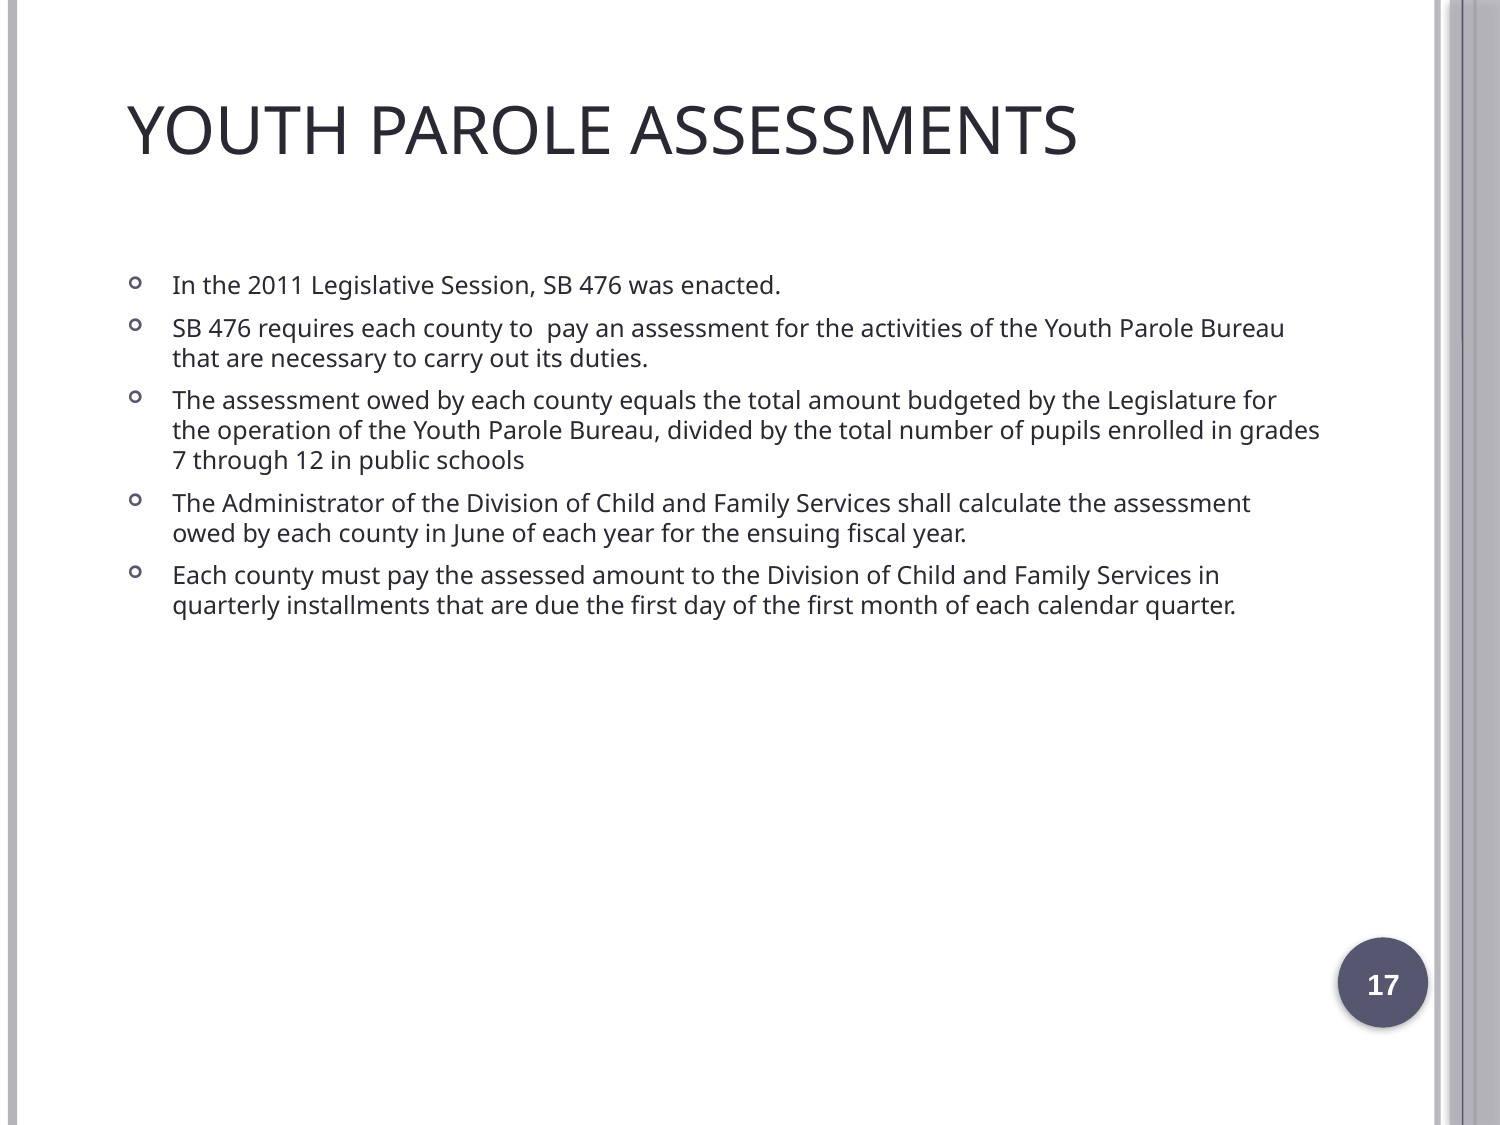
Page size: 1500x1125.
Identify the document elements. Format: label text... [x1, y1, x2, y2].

slide_number 17 [1333, 940, 1434, 1026]
title Youth Parole Assessments [112, 37, 1338, 175]
list In the 2011 Legislative Session, SB 476 was enacted. SB 476 requires each county to pay an assessment for the activities of the Youth Parole Bureau that are necessary to carry out its duties. The assessment owed by each county equals the total amount budgeted by the Legislature for the operation of the Youth Parole Bureau, divided by the total number of pupils enrolled in grades 7 through 12 in public schools The Administrator of the Division of Child and Family Services shall calculate the assessment owed by each county in June of each year for the ensuing fiscal year. Each county must pay the assessed amount to the Division of Child and Family Services in quarterly installments that are due the first day of the first month of each calendar quarter. [112, 262, 1338, 1062]
